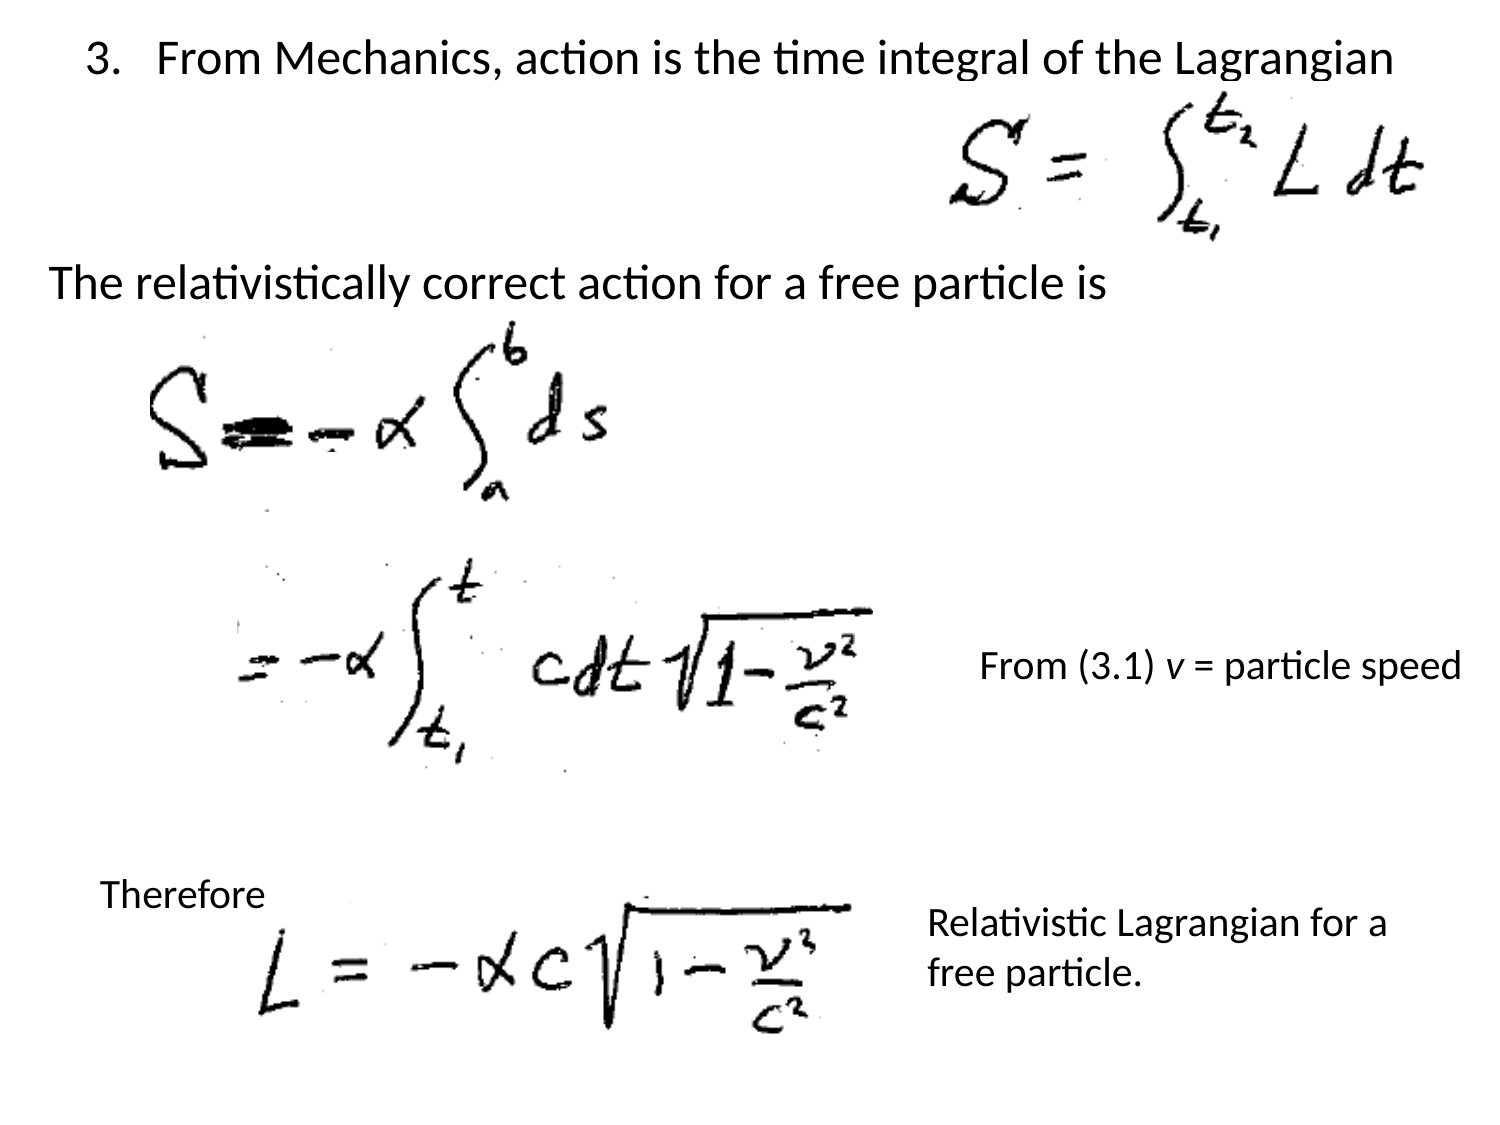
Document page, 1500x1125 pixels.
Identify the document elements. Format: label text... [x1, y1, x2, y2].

text_box 3. From Mechanics, action is the time integral of the Lagrangian [70, 17, 1430, 93]
picture [249, 887, 861, 1047]
picture [237, 552, 874, 774]
text_box From (3.1) v = particle speed [964, 630, 1478, 696]
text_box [149, 320, 638, 521]
picture [937, 81, 1451, 255]
text_box Therefore [85, 859, 350, 925]
text_box The relativistically correct action for a free particle is [33, 242, 1250, 317]
text_box Relativistic Lagrangian for a free particle. [912, 887, 1481, 1003]
